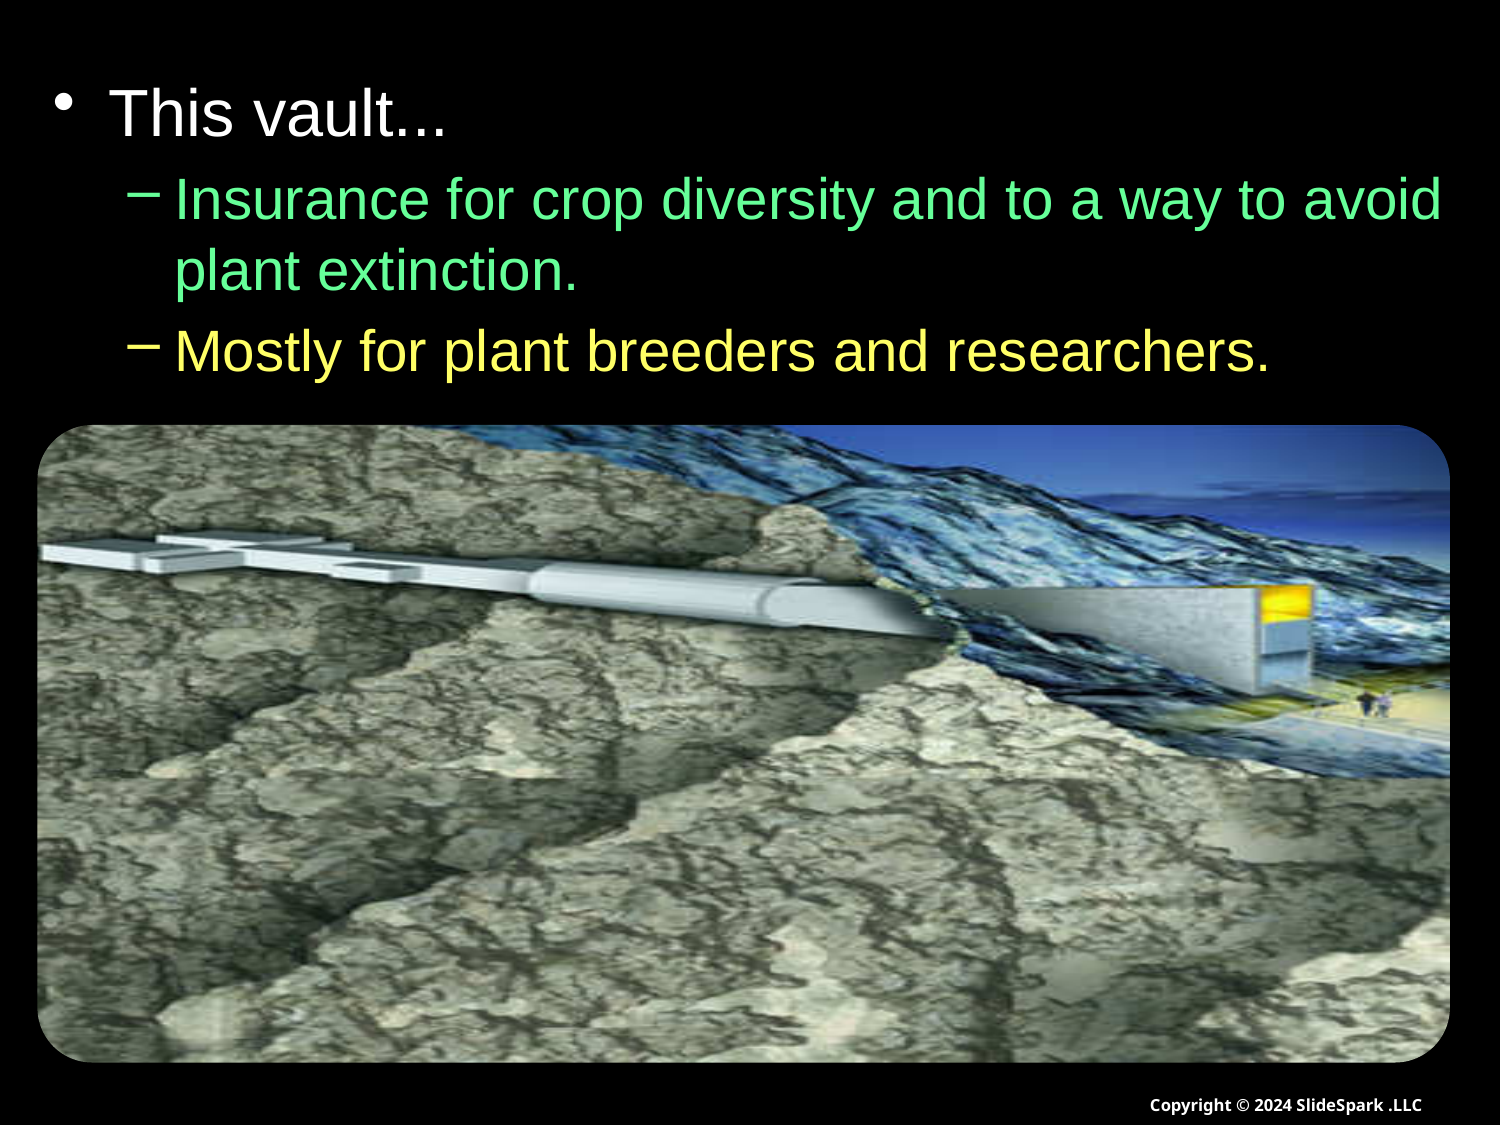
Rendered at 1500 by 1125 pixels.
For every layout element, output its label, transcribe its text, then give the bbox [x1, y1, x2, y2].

list This vault... Insurance for crop diversity and to a way to avoid plant extinction. Mostly for plant breeders and researchers. [37, 62, 1475, 1005]
picture [37, 424, 1451, 1063]
text_box Copyright © 2024 SlideSpark .LLC [937, 1087, 1438, 1123]
